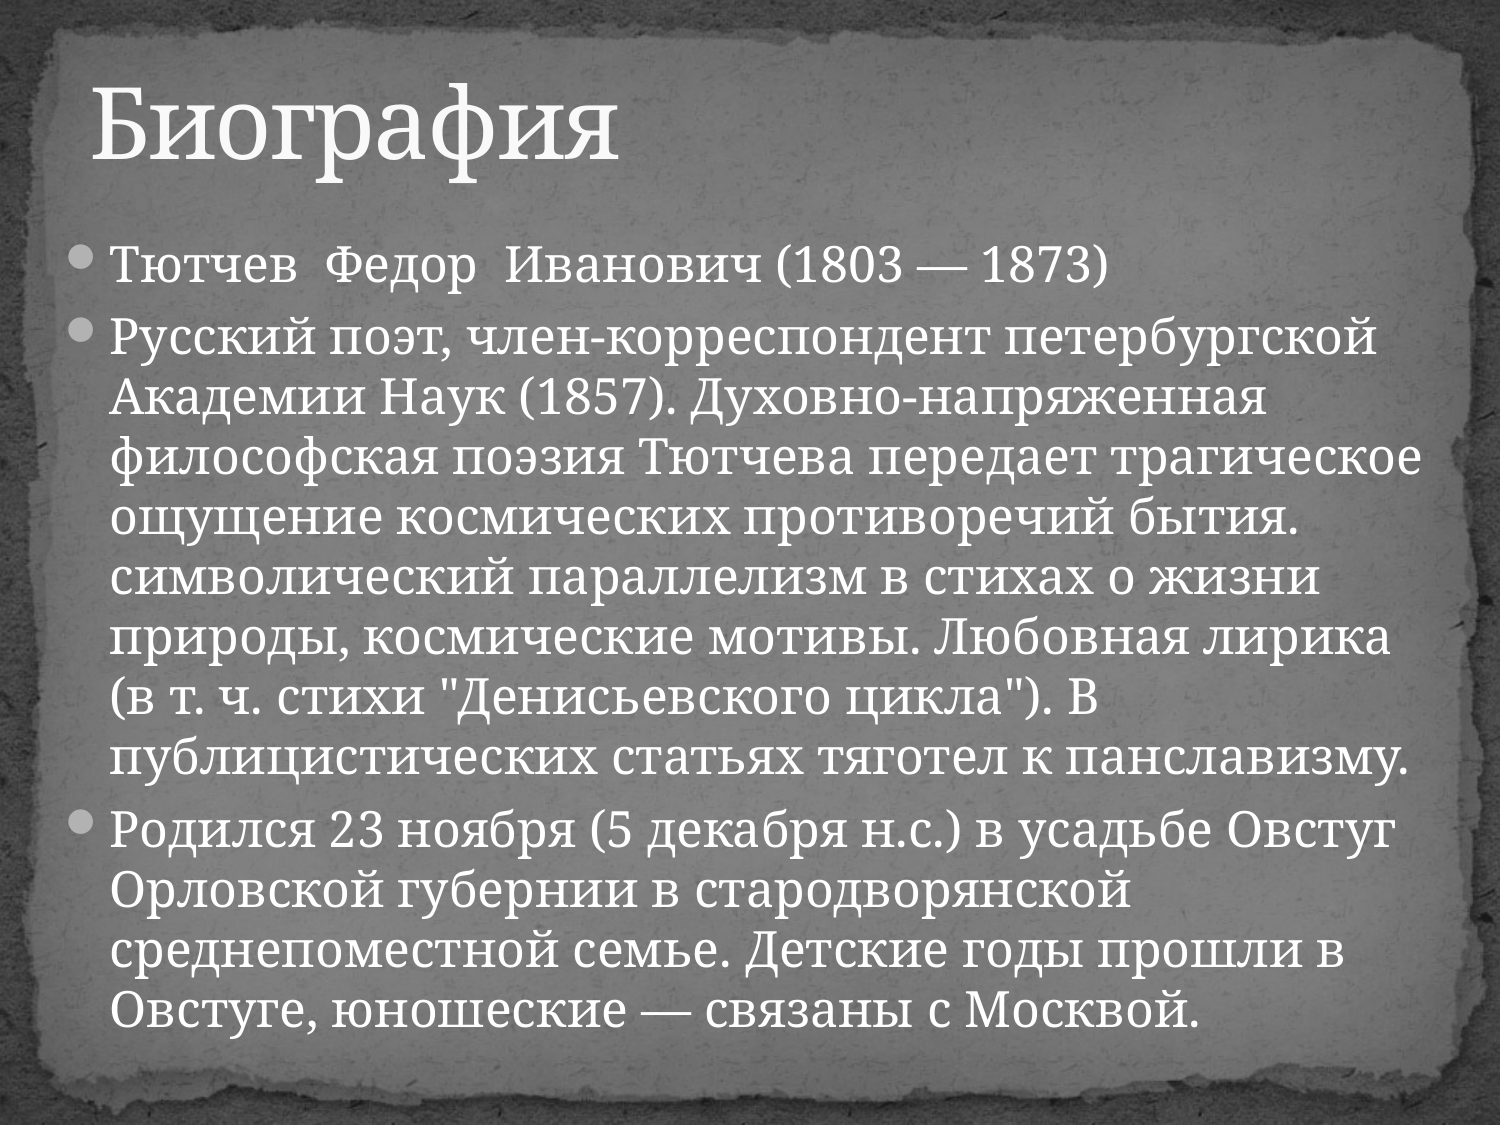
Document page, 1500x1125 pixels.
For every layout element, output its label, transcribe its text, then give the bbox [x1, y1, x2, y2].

list Тютчев Федор Иванович (1803 — 1873) Русский поэт, член-корреспондент петербургской Академии Наук (1857). Духовно-напряженная философская поэзия Тютчева передает трагическое ощущение космических противоречий бытия. символический параллелизм в стихах о жизни природы, космические мотивы. Любовная лирика (в т. ч. стихи "Денисьевского цикла"). В публицистических статьях тяготел к панславизму. Родился 23 ноября (5 декабря н.с.) в усадьбе Овстуг Орловской губернии в стародворянской среднепоместной семье. Детские годы прошли в Овстуге, юношеские — связаны с Москвой. [50, 224, 1463, 1088]
title Биография [74, 49, 638, 188]
